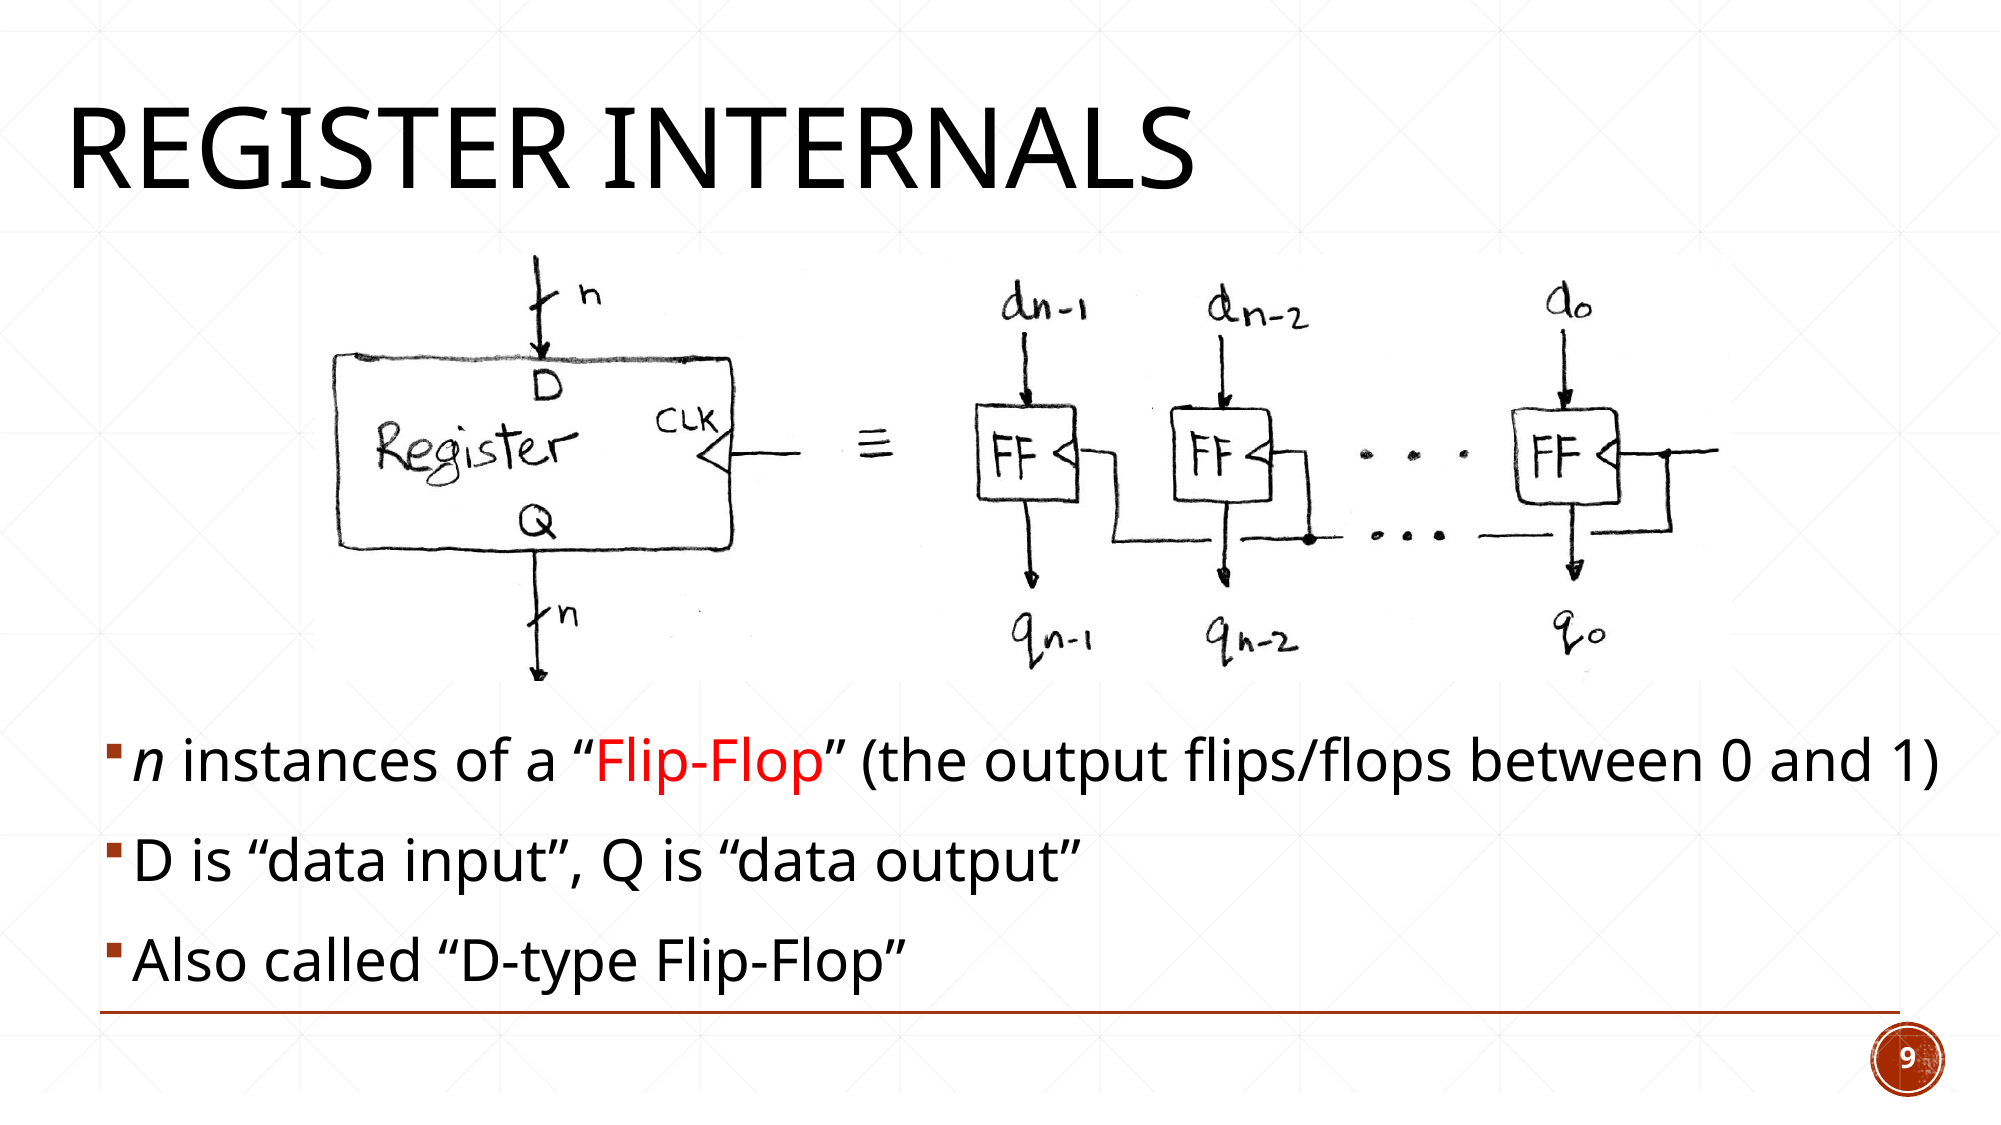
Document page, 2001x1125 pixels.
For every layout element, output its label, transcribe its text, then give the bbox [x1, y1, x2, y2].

title Register Internals [48, 52, 1961, 255]
list n instances of a “Flip-Flop” (the output flips/flops between 0 and 1) D is “data input”, Q is “data output” Also called “D-type Flip-Flop” [87, 732, 2000, 1125]
picture [314, 254, 1733, 682]
slide_number 9 [1855, 1028, 1961, 1089]
